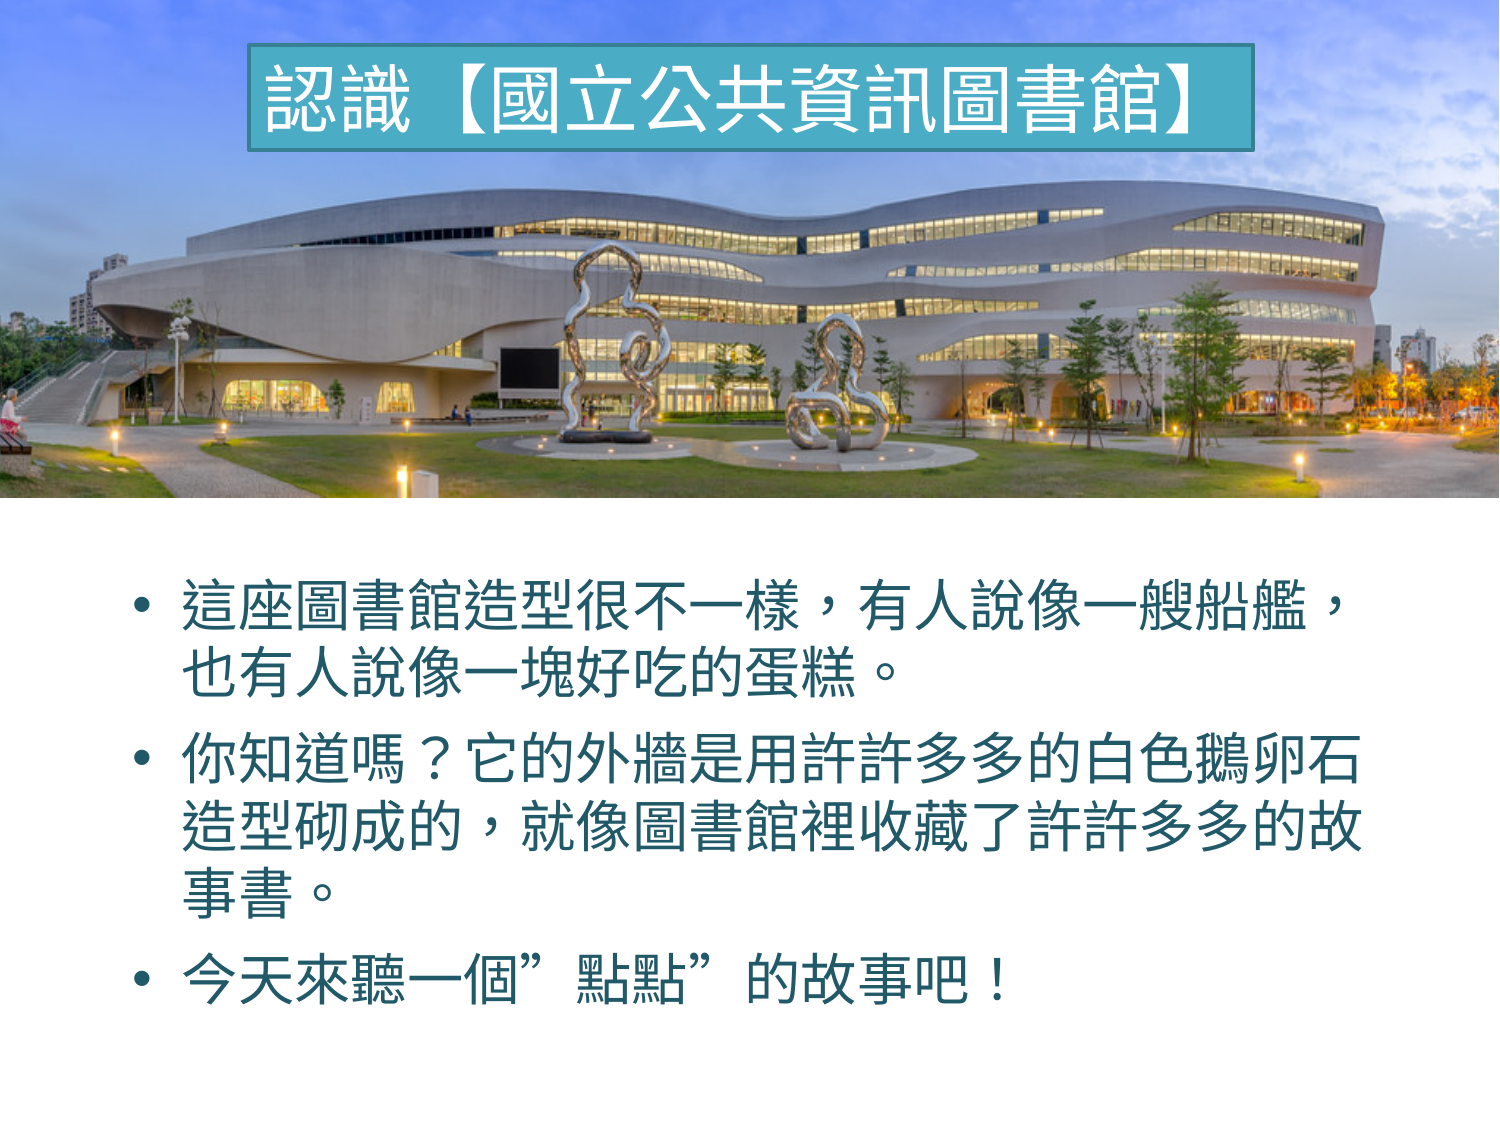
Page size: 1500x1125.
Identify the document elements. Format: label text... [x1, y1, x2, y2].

list 這座圖書館造型很不一樣，有人說像一艘船艦，也有人說像一塊好吃的蛋糕。 你知道嗎？它的外牆是用許許多多的白色鵝卵石造型砌成的，就像圖書館裡收藏了許許多多的故事書。 今天來聽一個”點點”的故事吧！ [117, 562, 1395, 1024]
picture [0, 0, 1499, 498]
